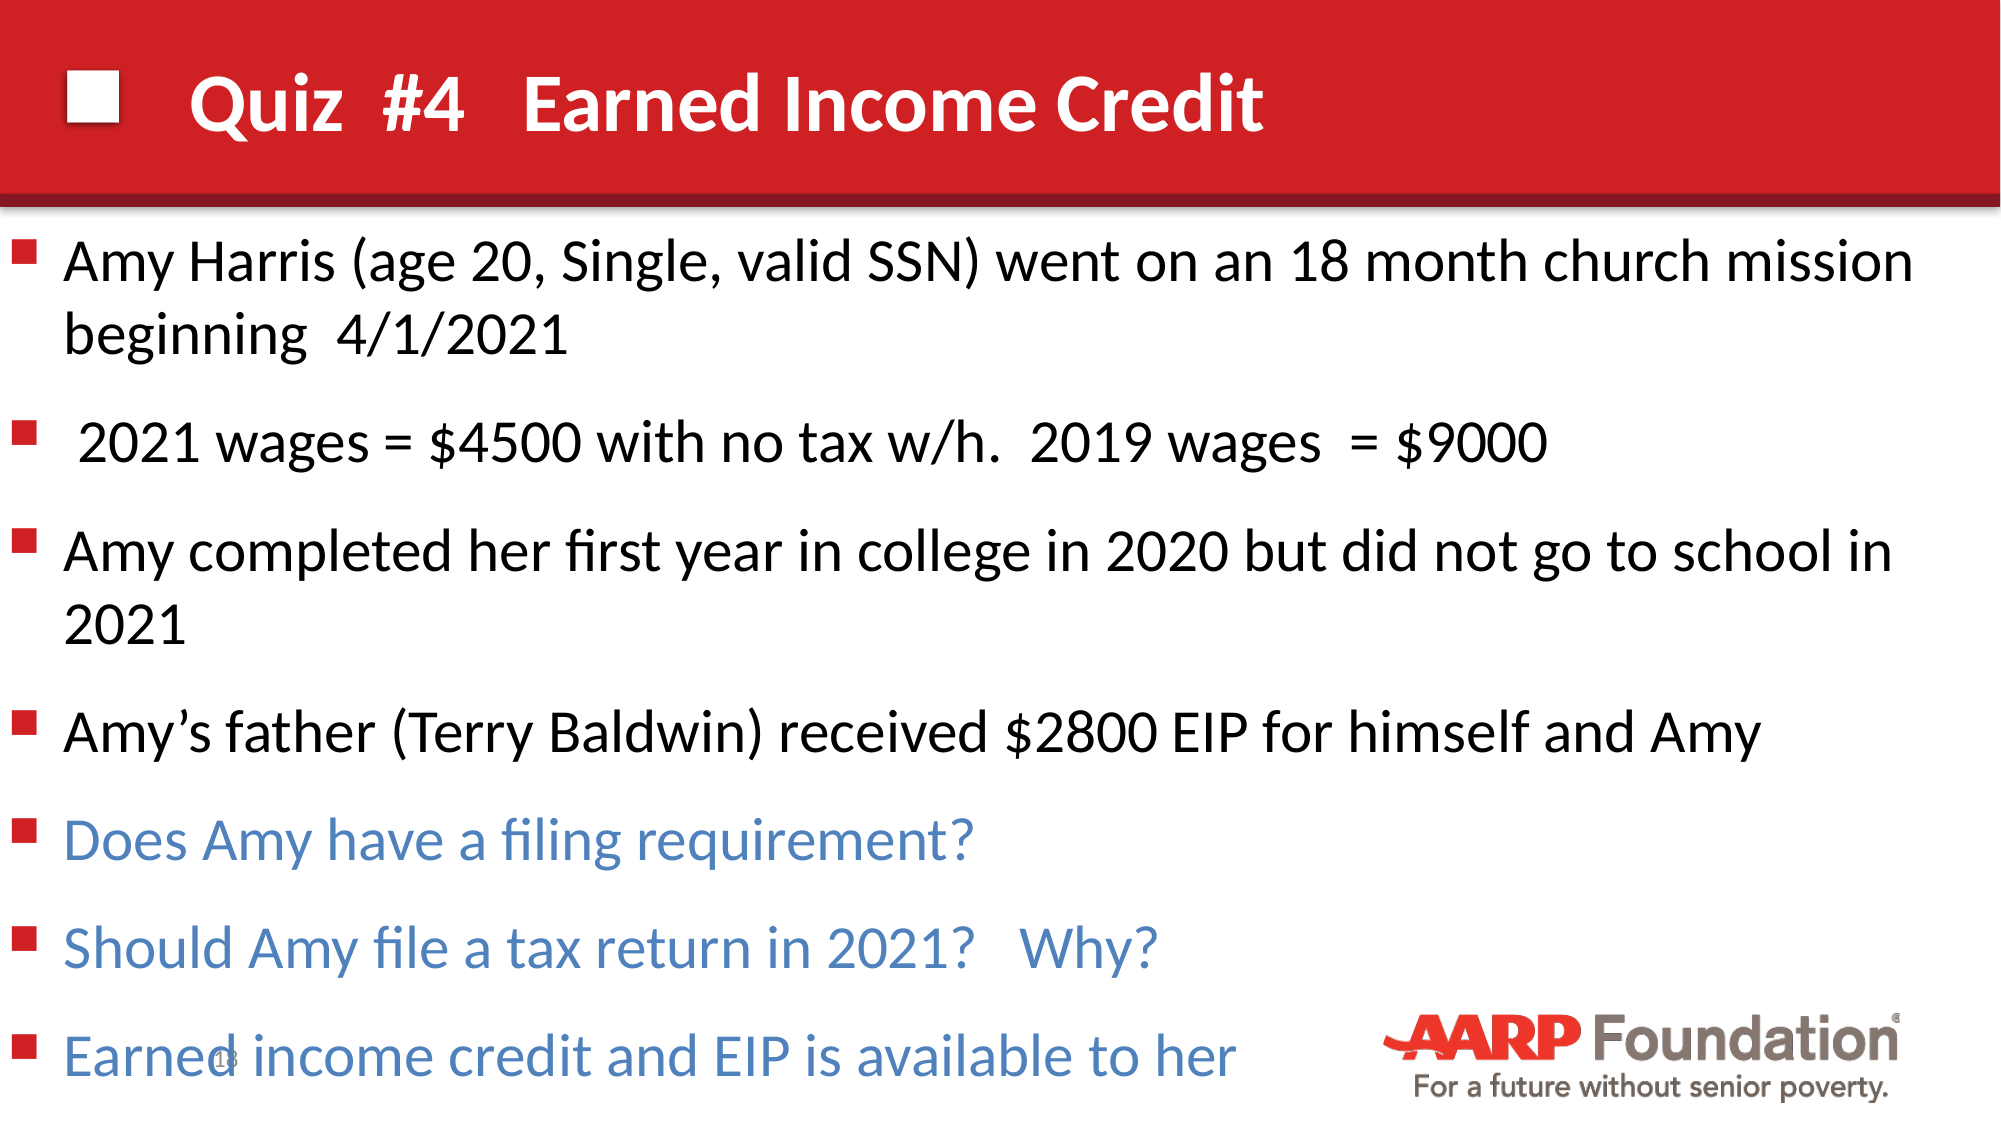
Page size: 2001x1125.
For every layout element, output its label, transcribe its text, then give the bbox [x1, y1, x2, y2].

title Quiz #4 Earned Income Credit [174, 4, 1775, 193]
list Amy Harris (age 20, Single, valid SSN) went on an 18 month church mission beginning 4/1/2021 2021 wages = $4500 with no tax w/h. 2019 wages = $9000 Amy completed her first year in college in 2020 but did not go to school in 2021 Amy’s father (Terry Baldwin) received $2800 EIP for himself and Amy Does Amy have a filing requirement? Should Amy file a tax return in 2021? Why? Earned income credit and EIP is available to her [0, 212, 2000, 1100]
